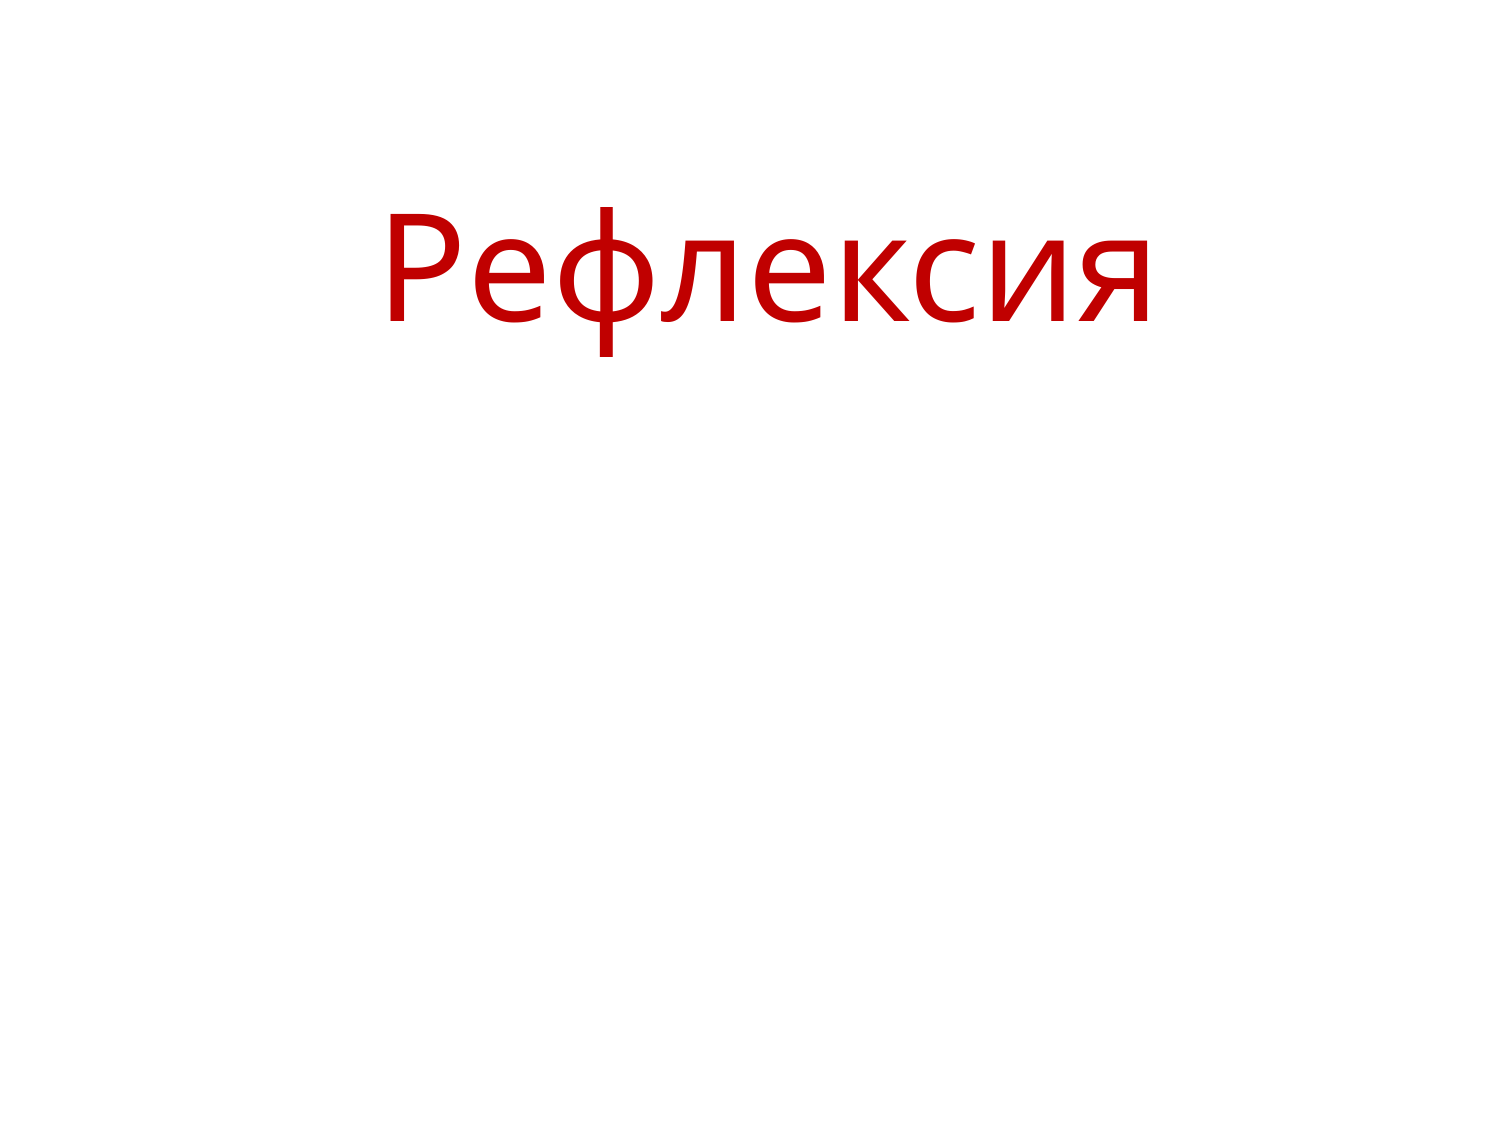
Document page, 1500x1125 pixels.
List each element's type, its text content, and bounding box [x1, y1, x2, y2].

text_box Рефлексия [93, 164, 1444, 352]
